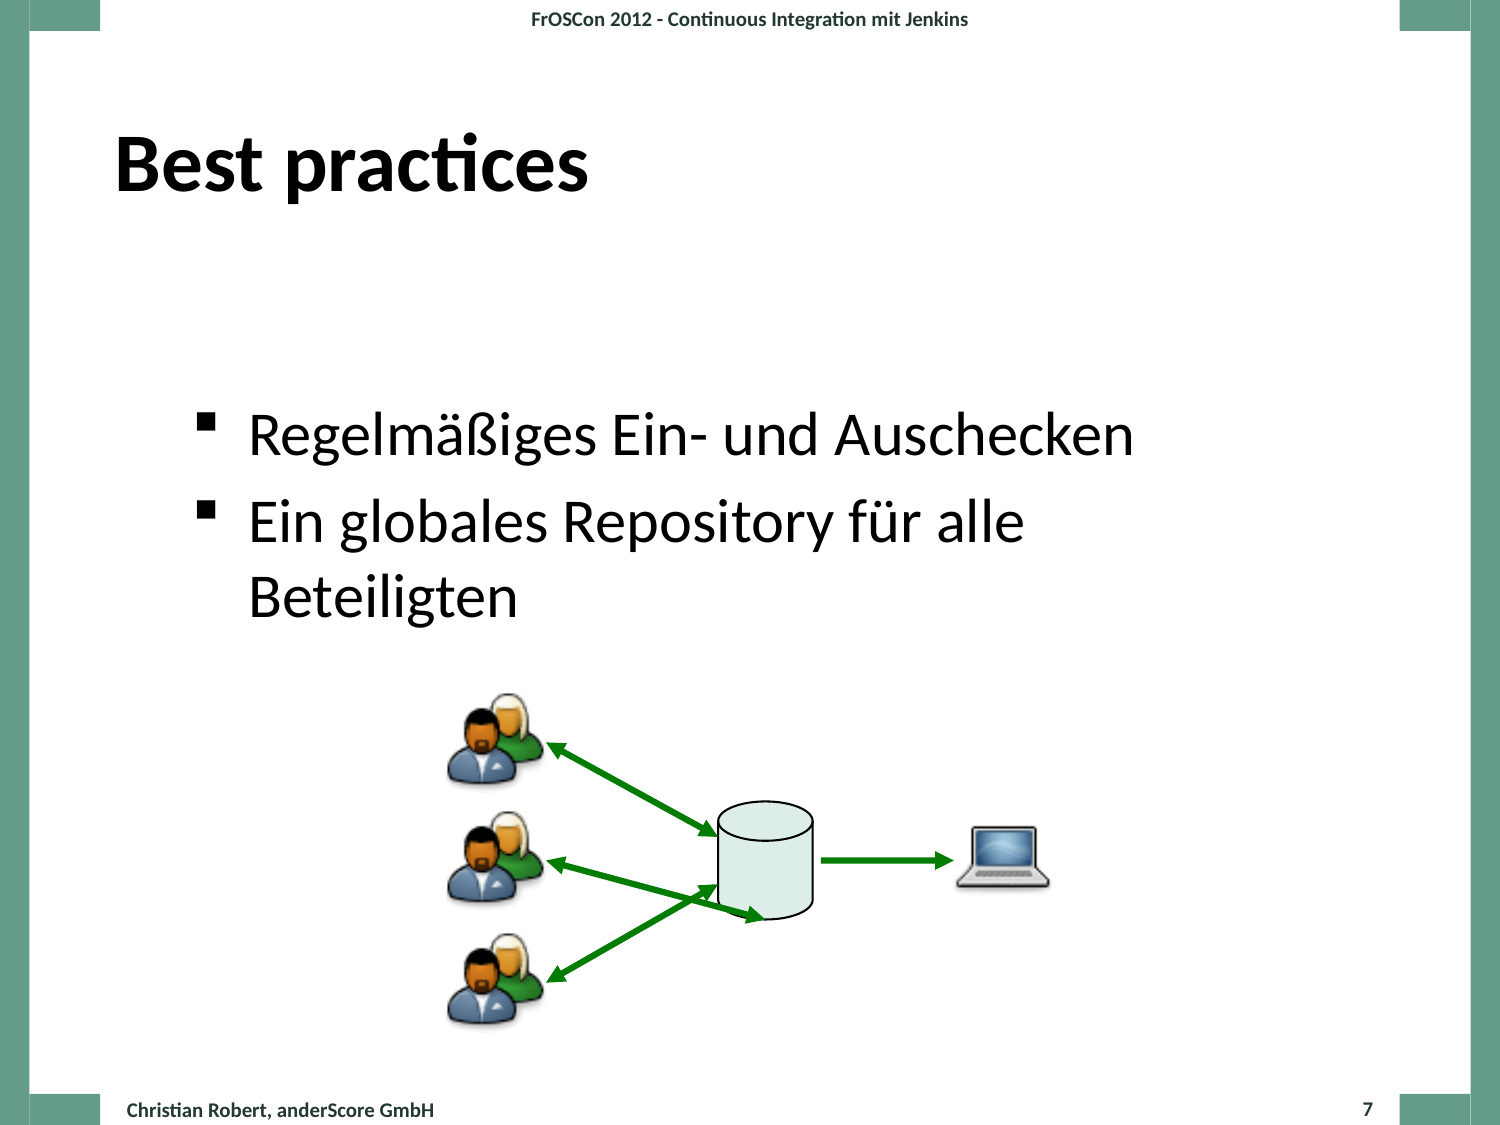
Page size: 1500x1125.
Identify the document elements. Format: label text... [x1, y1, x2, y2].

title Best practices [100, 101, 1400, 339]
slide_number Christian Robert, anderScore GmbH [112, 1092, 1069, 1125]
footer FrOSCon 2012 - Continuous Integration mit Jenkins [100, 2, 1400, 34]
slide_number 7 [1074, 1092, 1388, 1124]
list Regelmäßiges Ein- und Auschecken Ein globales Repository für alle Beteiligten [177, 385, 1323, 1024]
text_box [445, 692, 1055, 1033]
